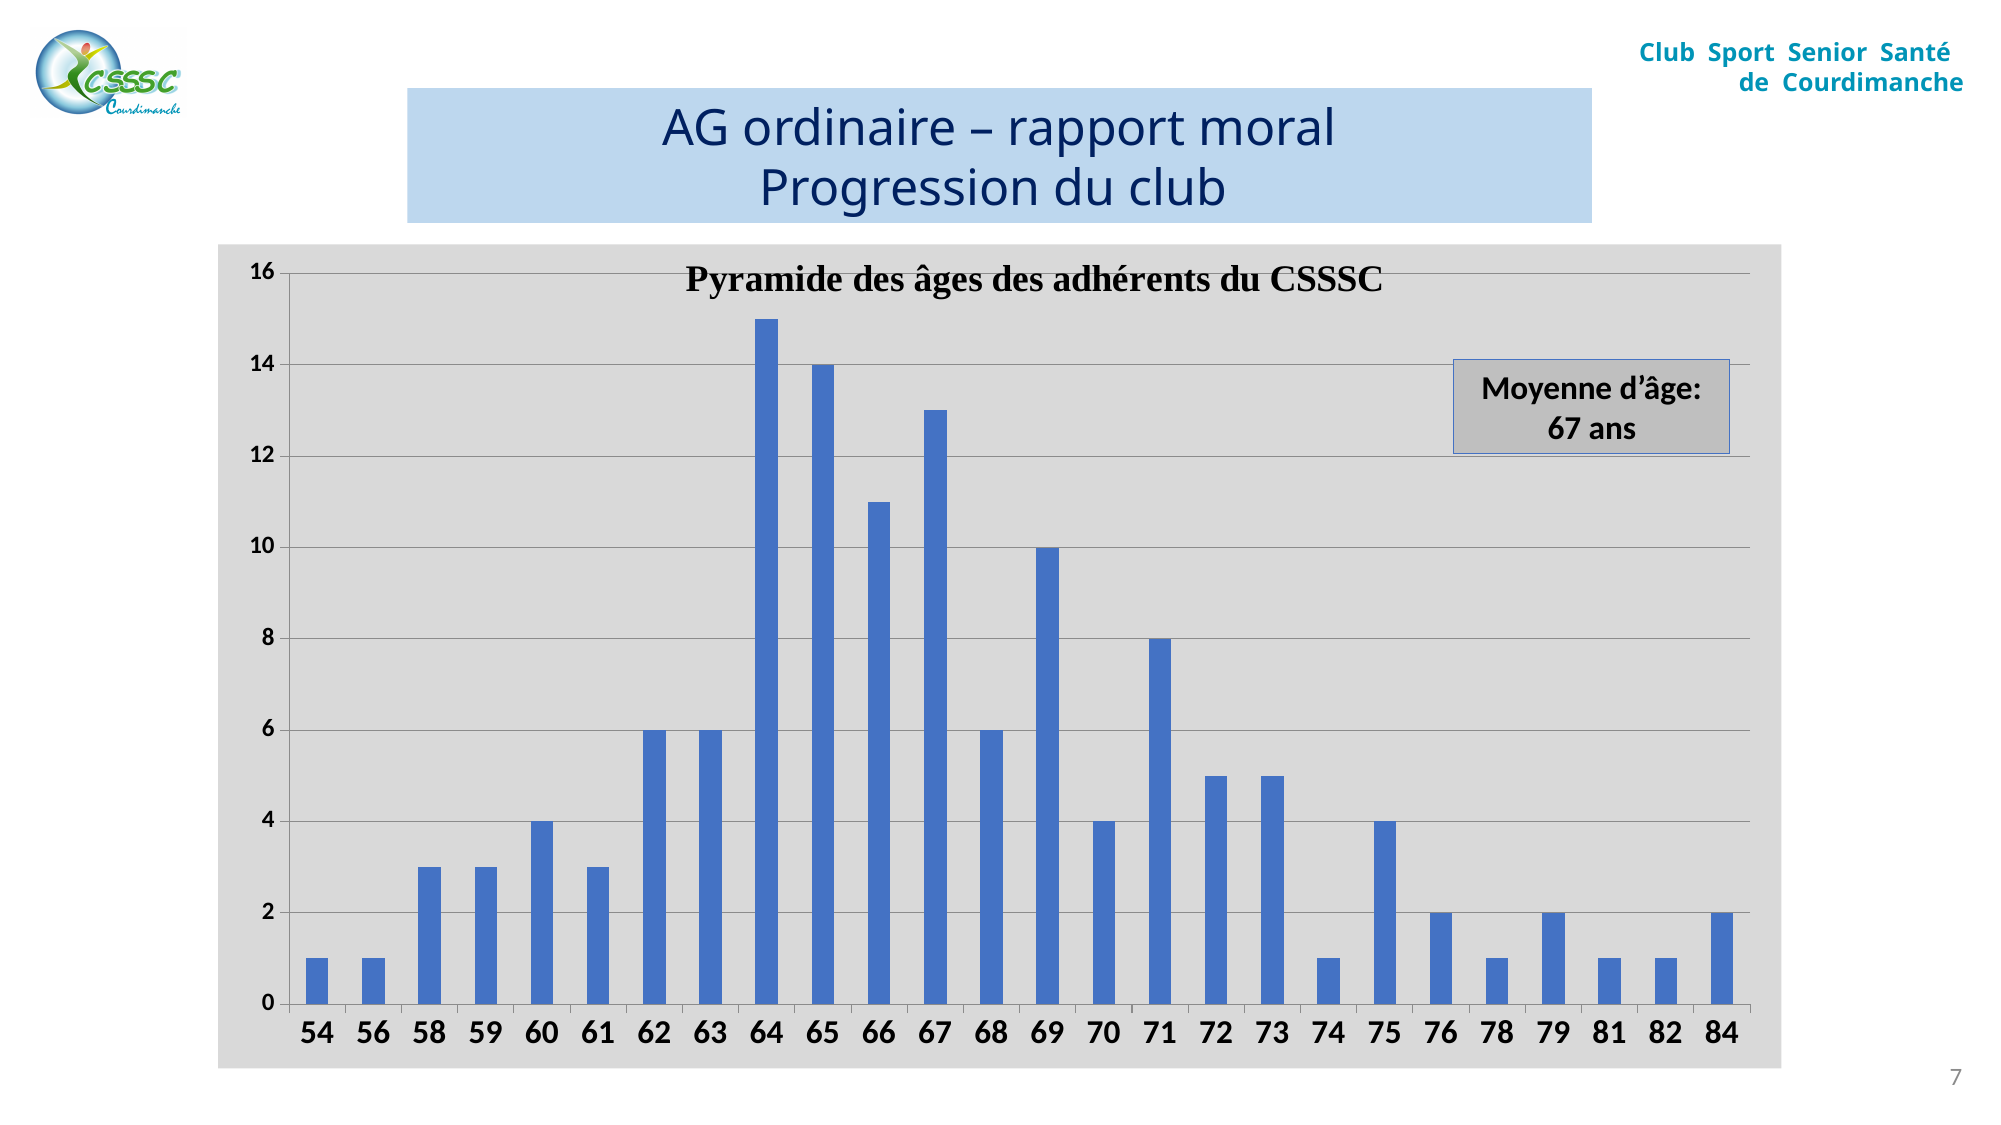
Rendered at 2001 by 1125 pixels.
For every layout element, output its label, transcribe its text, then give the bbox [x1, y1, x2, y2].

slide_number 7 [1867, 1045, 1978, 1106]
text_box AG ordinaire – rapport moral Progression du club [407, 88, 1592, 223]
chart [217, 244, 1782, 1069]
footer Club Sport Senior Santé de Courdimanche [1613, 20, 1980, 113]
picture [30, 27, 187, 118]
